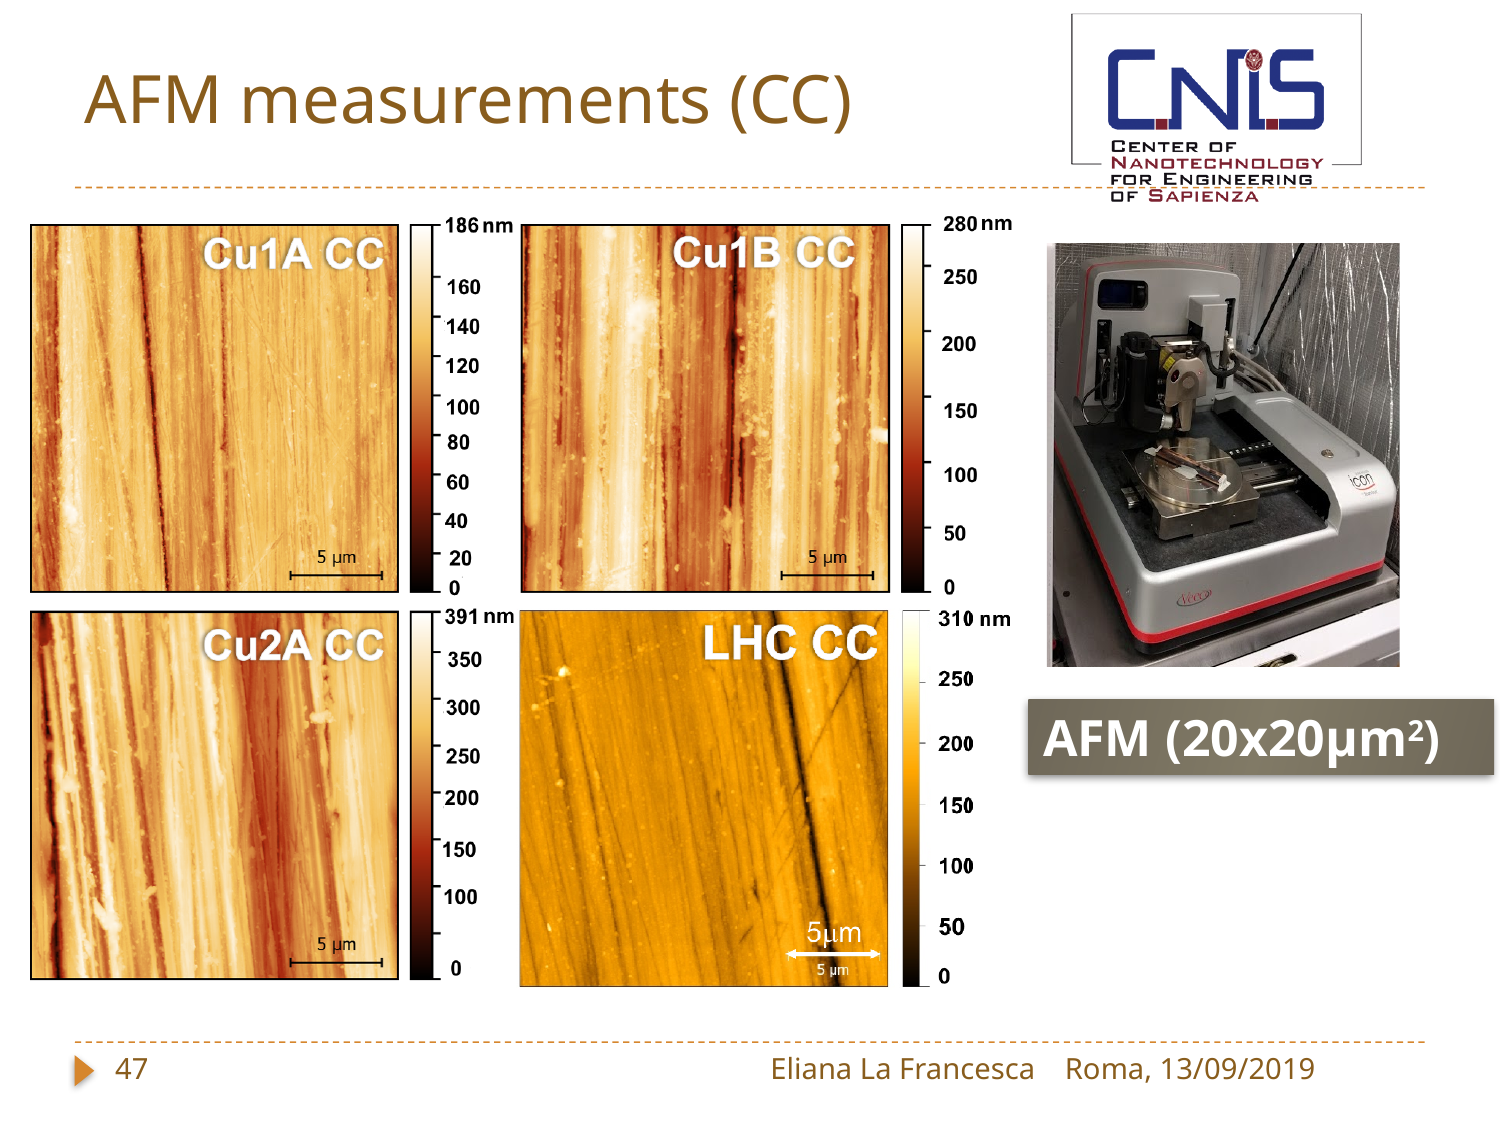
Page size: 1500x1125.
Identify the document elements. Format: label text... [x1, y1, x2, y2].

text_box AFM (20x20µm2) [1028, 699, 1495, 775]
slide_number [1051, 1042, 1426, 1103]
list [1068, 9, 1365, 208]
picture [22, 208, 1022, 993]
slide_number 47 [100, 1042, 426, 1103]
picture [1046, 243, 1400, 667]
footer Eliana La Francesca [475, 1042, 1051, 1103]
title AFM measurements (CC) [69, 0, 1263, 145]
